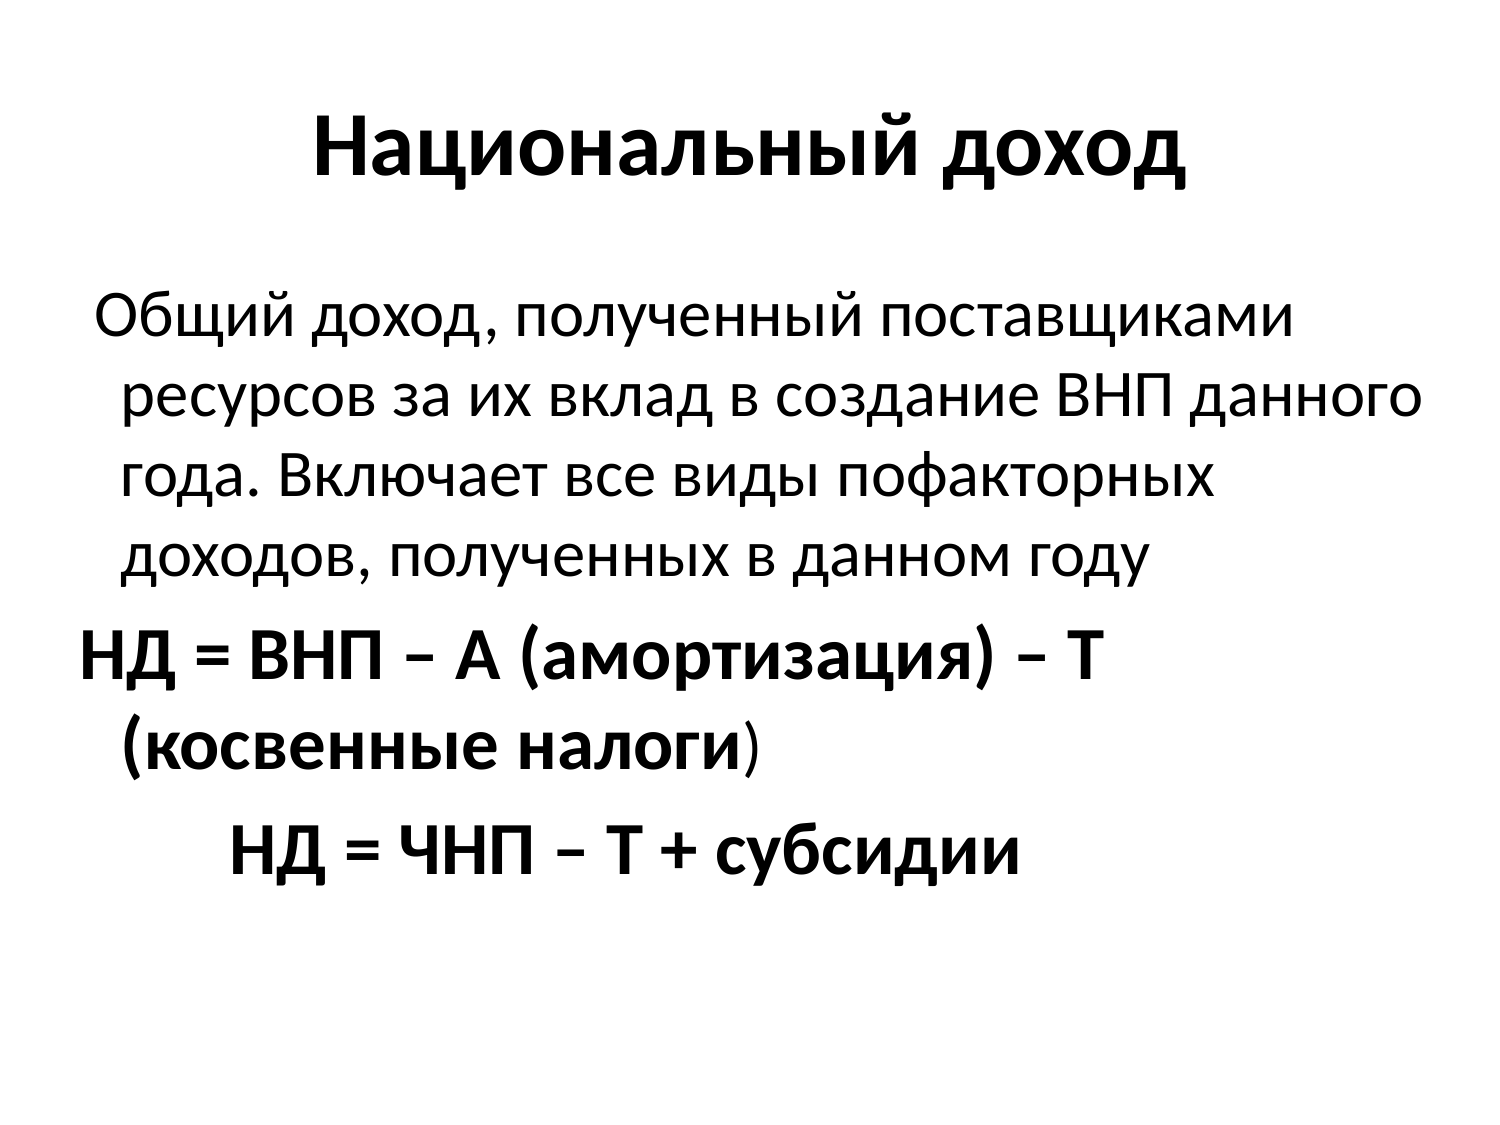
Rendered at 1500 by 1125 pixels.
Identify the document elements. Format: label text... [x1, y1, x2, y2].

title Национальный доход [75, 45, 1425, 233]
list Общий доход, полученный поставщиками ресурсов за их вклад в создание ВНП данного года. Включает все виды пофакторных доходов, полученных в данном году НД = ВНП – А (амортизация) – Т (косвенные налоги) НД = ЧНП – Т + субсидии [49, 262, 1451, 1083]
